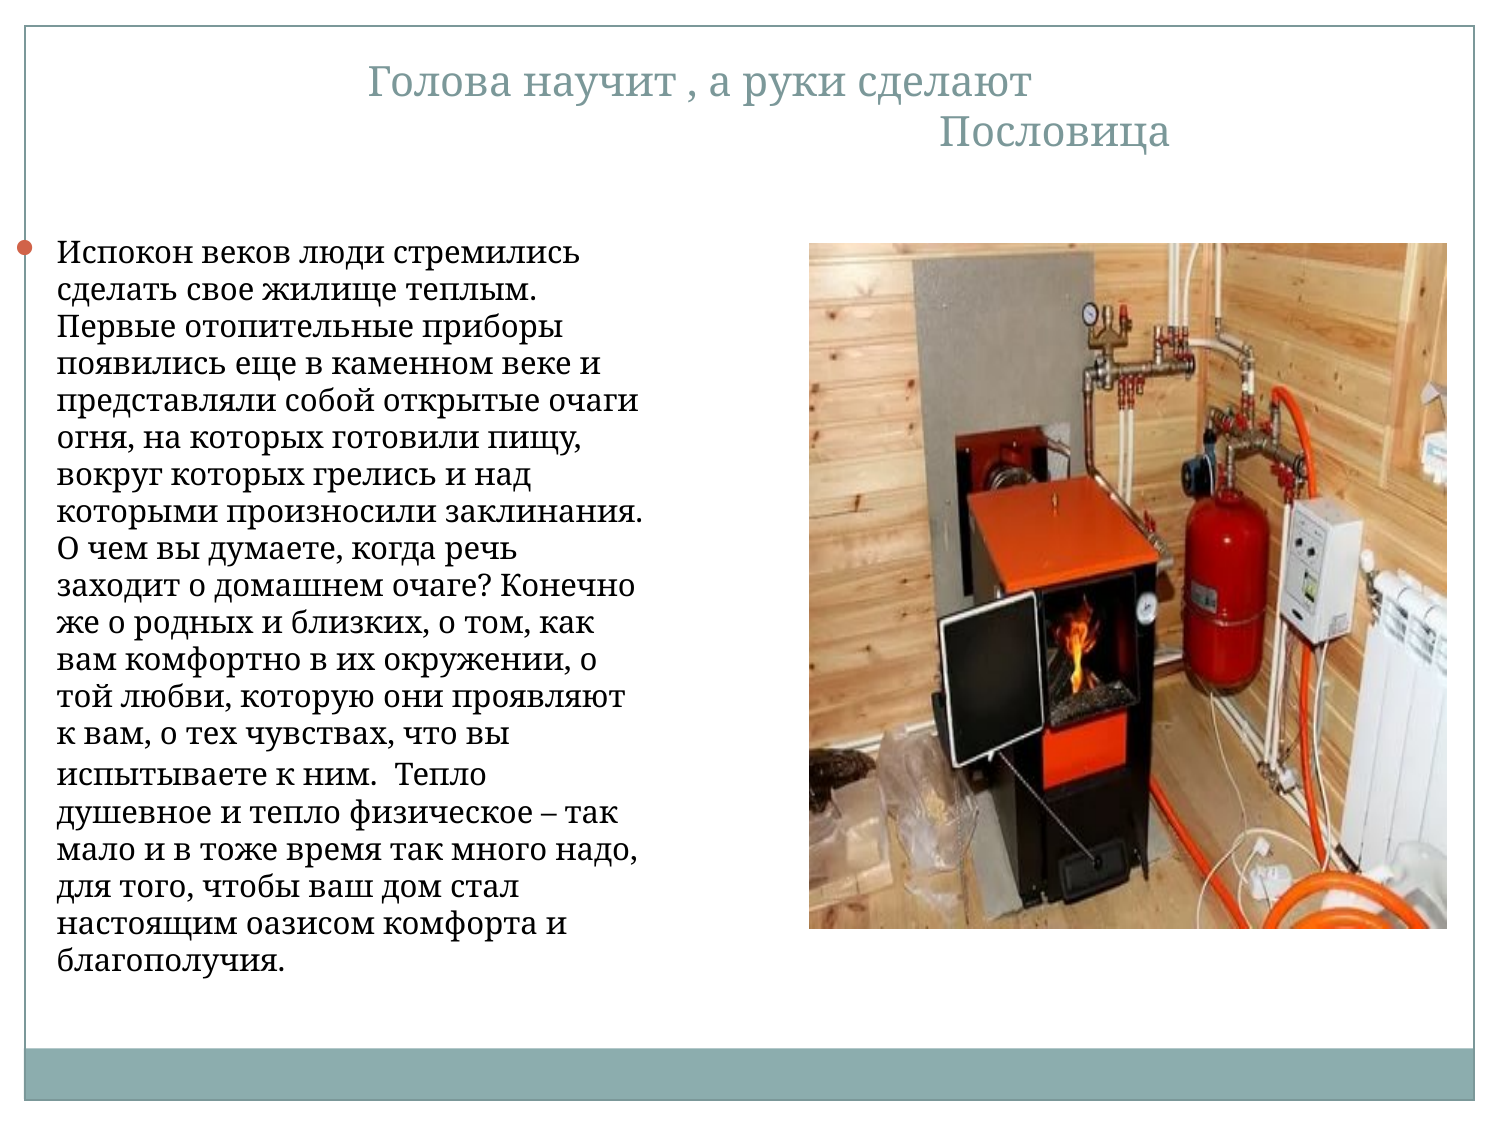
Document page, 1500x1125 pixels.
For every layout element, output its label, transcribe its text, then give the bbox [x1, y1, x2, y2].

picture [808, 243, 1448, 929]
list Испокон веков люди стремились сделать свое жилище теплым. Первые отопительные приборы появились еще в каменном веке и представляли собой открытые очаги огня, на которых готовили пищу, вокруг которых грелись и над которыми произносили заклинания. О чем вы думаете, когда речь заходит о домашнем очаге? Конечно же о родных и близких, о том, как вам комфортно в их окружении, о той любви, которую они проявляют к вам, о тех чувствах, что вы испытываете к ним. Тепло душевное и тепло физическое – так мало и в тоже время так много надо, для того, чтобы ваш дом стал настоящим оазисом комфорта и благополучия. [0, 224, 663, 993]
title Голова научит , а руки сделают Пословица [0, 37, 1400, 162]
